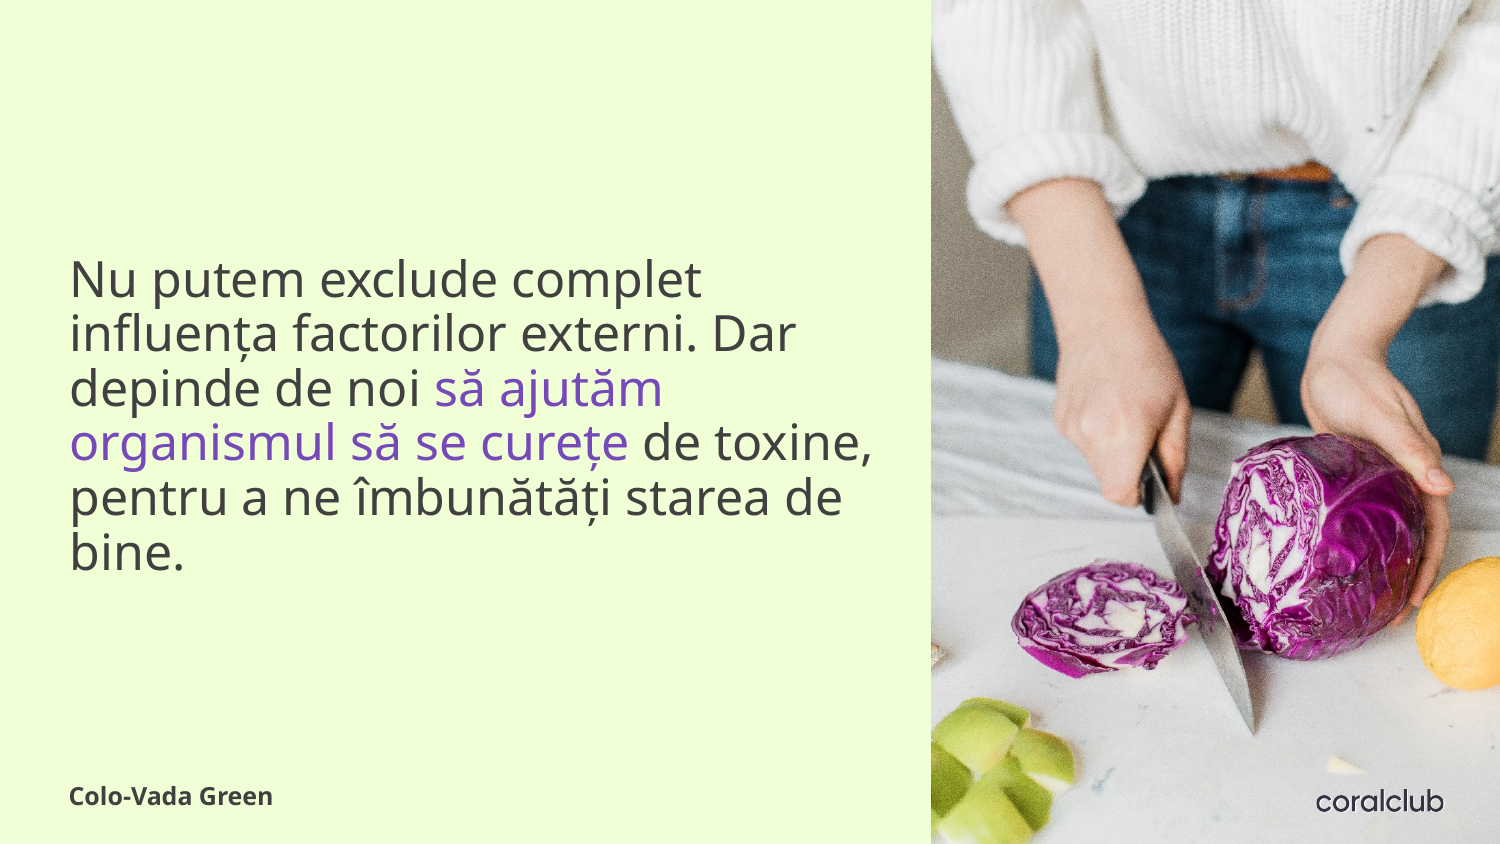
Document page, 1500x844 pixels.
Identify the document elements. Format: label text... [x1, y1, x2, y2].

text_box Nu putem exclude complet influența factorilor externi. Dar depinde de noi să ajutăm organismul să se curețe de toxine, pentru a ne îmbunătăți starea de bine. [54, 238, 925, 733]
picture [931, 0, 1500, 844]
text_box Colo-Vada Green [68, 786, 275, 811]
